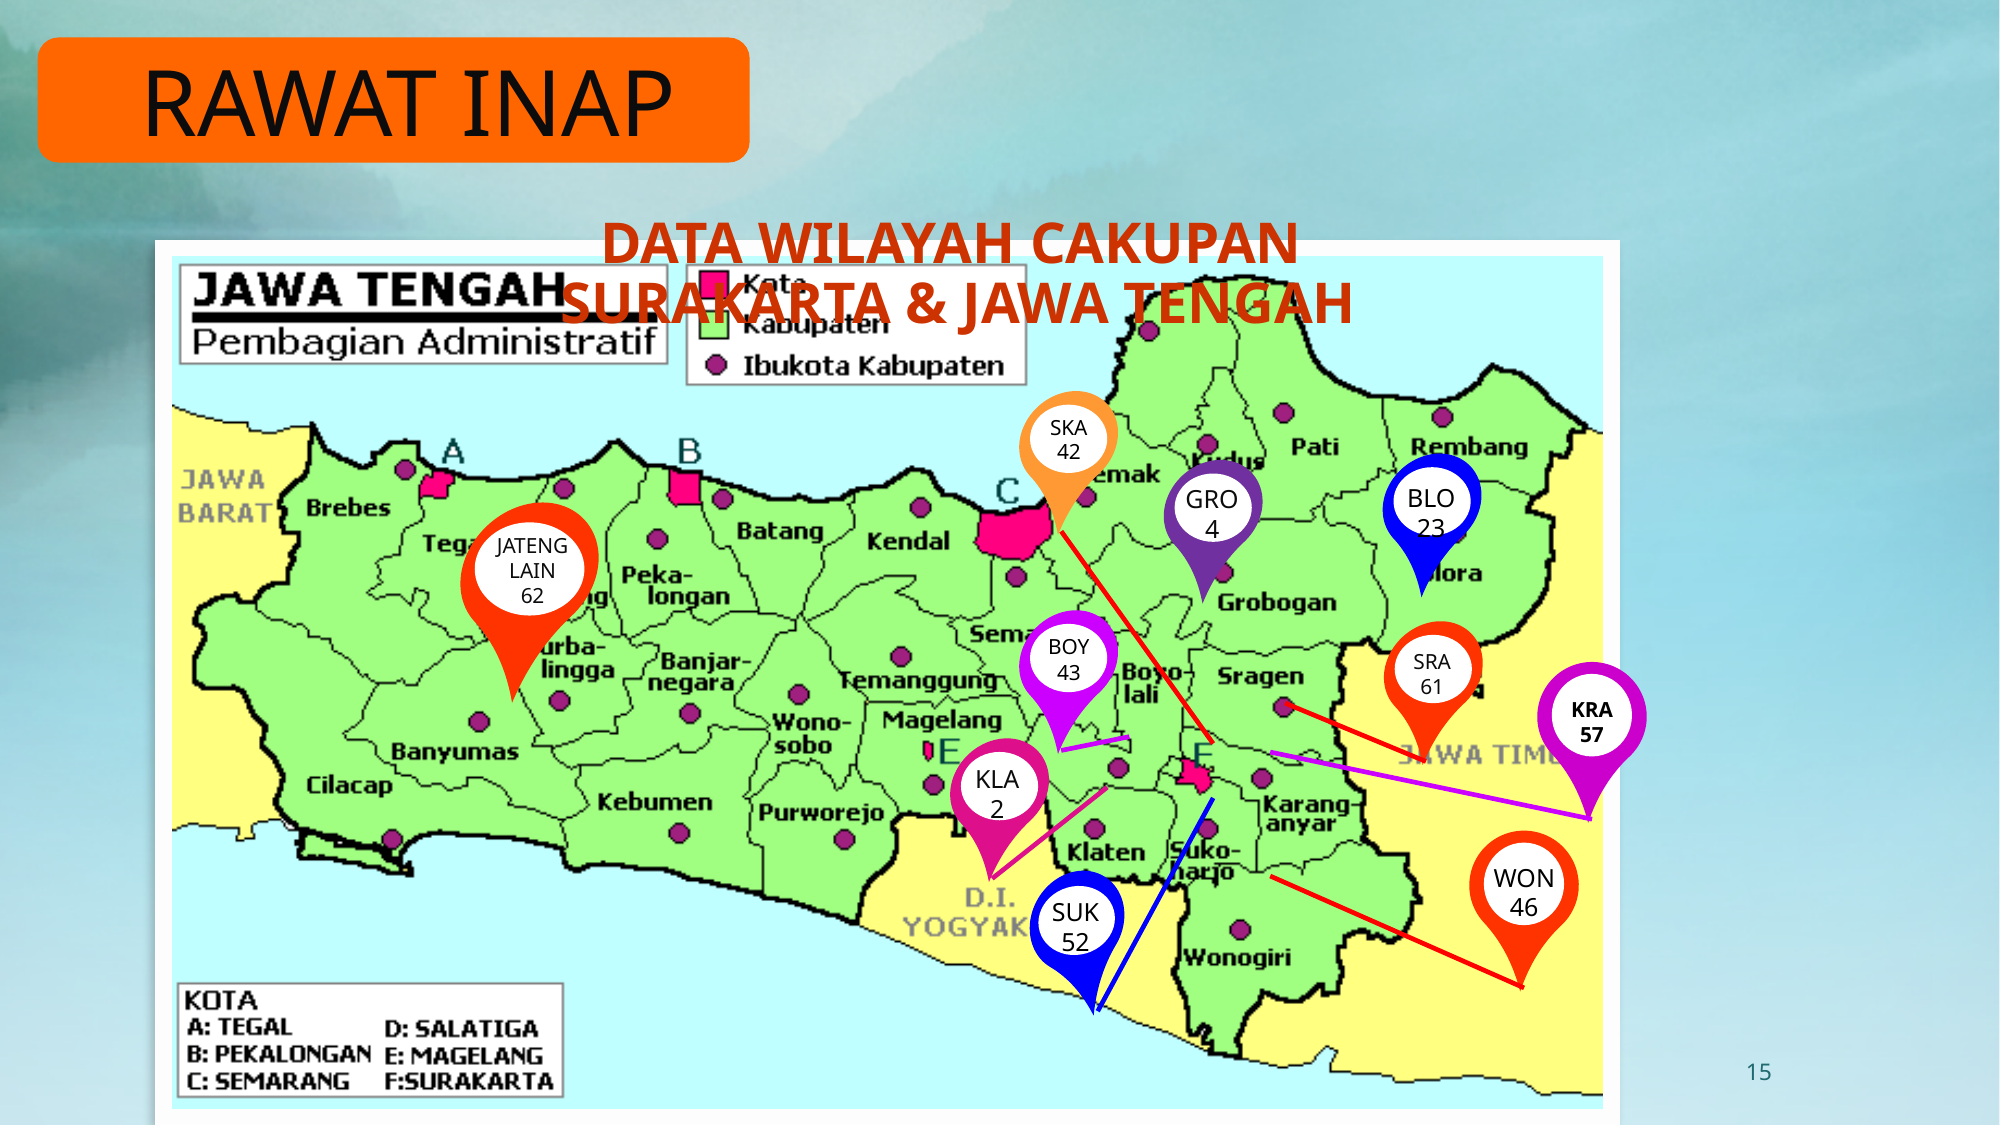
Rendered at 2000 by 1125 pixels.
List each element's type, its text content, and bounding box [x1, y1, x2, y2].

picture [0, 0, 2000, 1125]
title DATA WILAYAH CAKUPAN SURAKARTA & JAWA TENGAH [347, 169, 1570, 256]
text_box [171, 256, 1647, 1109]
slide_number 15 [1647, 1042, 1788, 1103]
text_box RAWAT INAP [125, 37, 692, 163]
text_box [36, 36, 751, 164]
